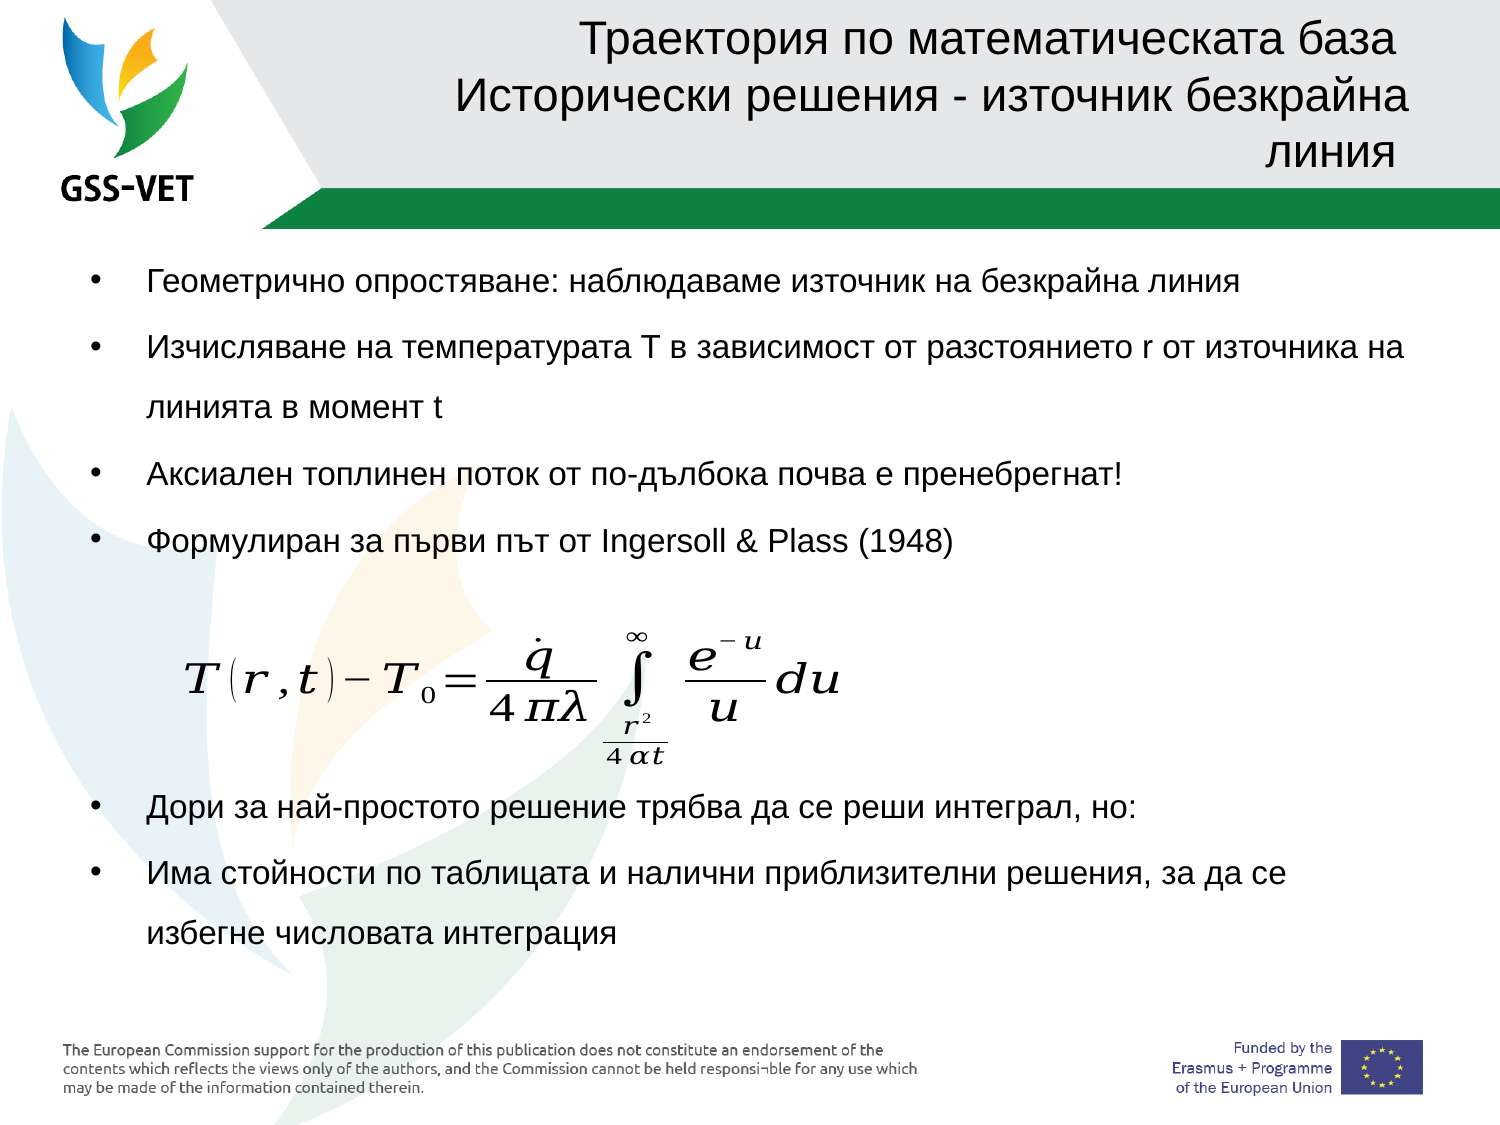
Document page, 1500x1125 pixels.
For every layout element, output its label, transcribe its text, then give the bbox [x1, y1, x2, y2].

list Геометрично опростяване: наблюдаваме източник на безкрайна линия Изчисляване на температурата T в зависимост от разстоянието r от източника на линията в момент t Аксиален топлинен поток от по-дълбока почва е пренебрегнат! Формулиран за първи път от Ingersoll & Plass (1948) Дори за най-простото решение трябва да се реши интеграл, но: Има стойности по таблицата и налични приблизителни решения, за да се избегне числовата интеграция [75, 231, 1425, 1035]
title Траектория по математическата база Исторически решения - източник безкрайна линия [324, 0, 1425, 185]
picture [0, 0, 1500, 1125]
